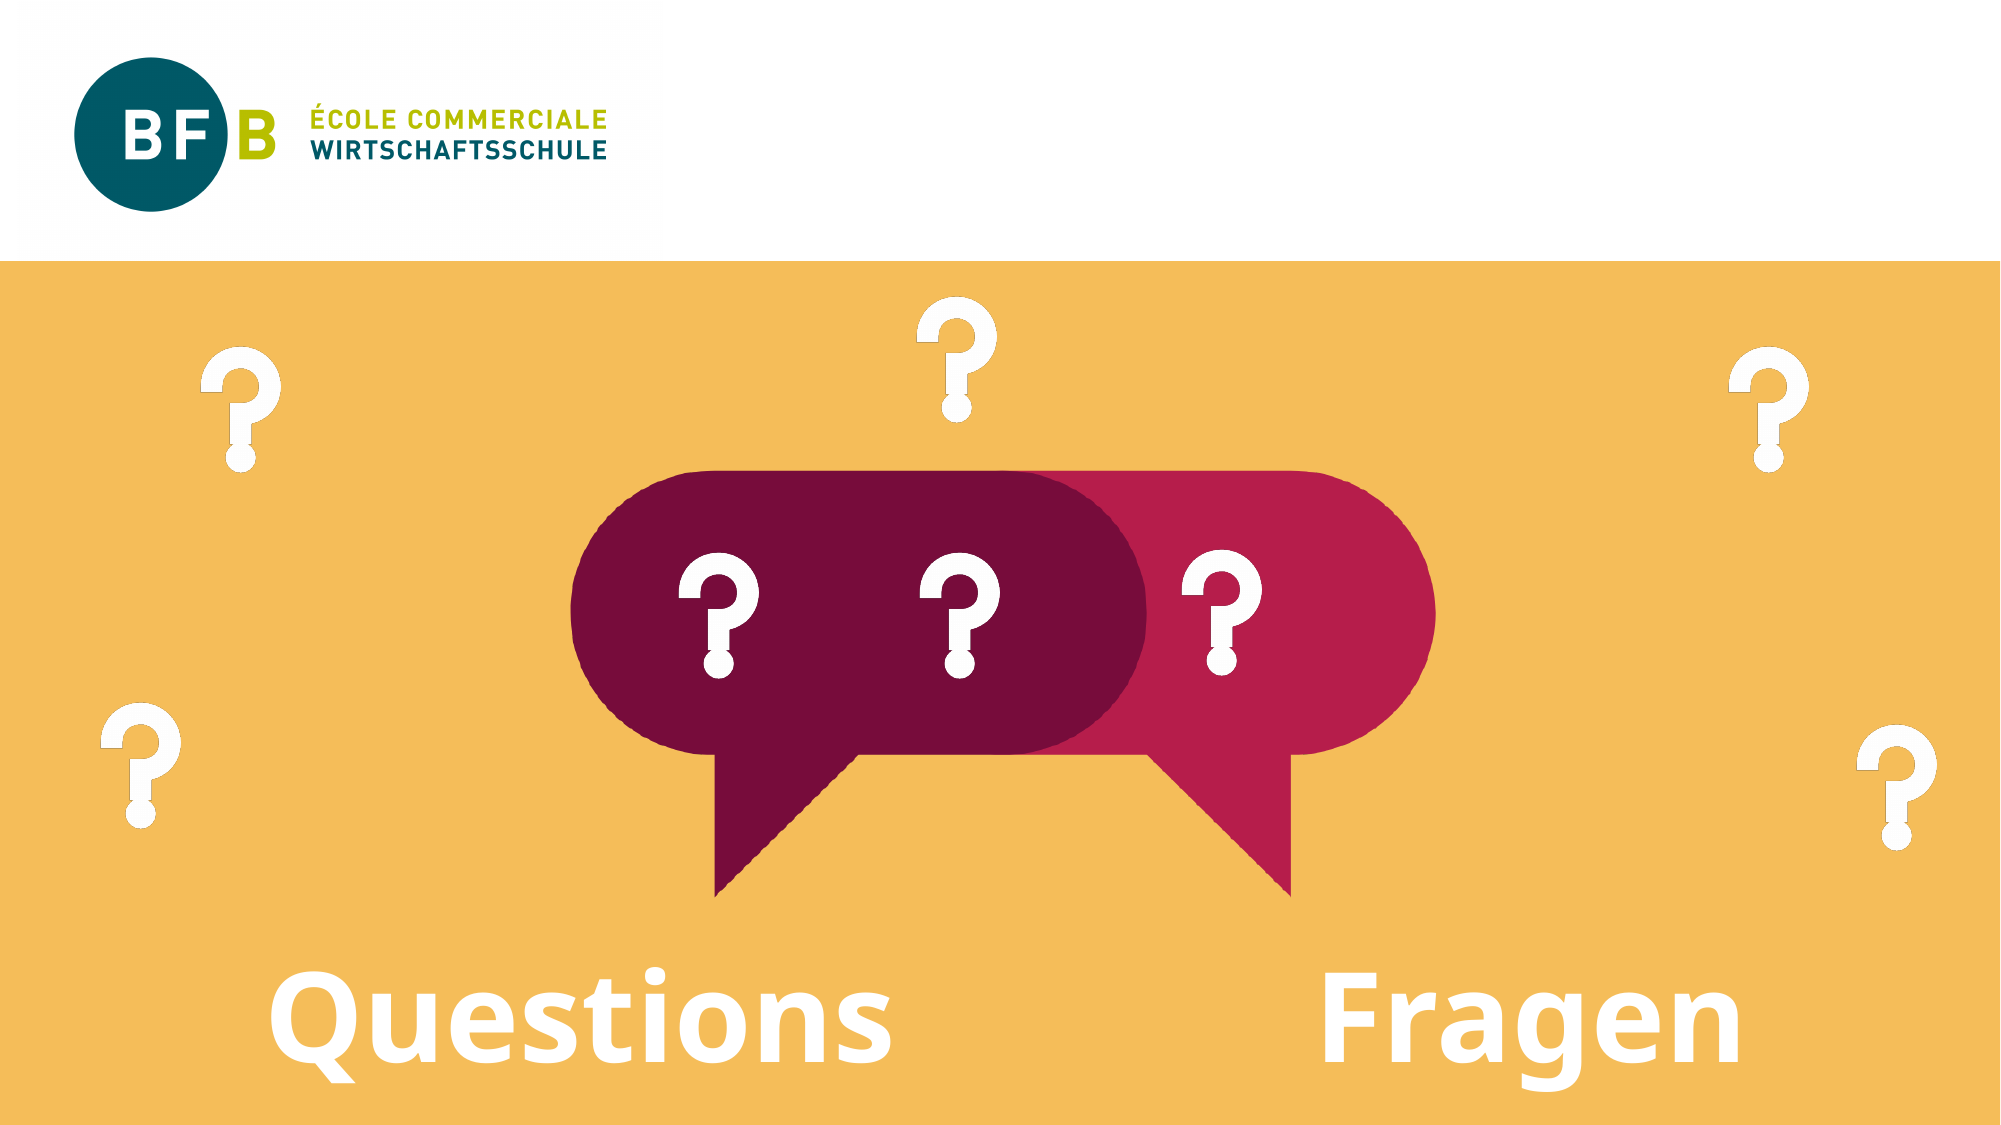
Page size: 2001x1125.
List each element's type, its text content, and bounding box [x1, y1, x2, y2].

title Questions Fragen [249, 947, 1975, 1125]
picture [1821, 712, 1972, 863]
picture [1693, 334, 1844, 485]
picture [367, 284, 1633, 947]
picture [17, 1, 663, 261]
picture [65, 690, 216, 841]
picture [165, 334, 316, 485]
